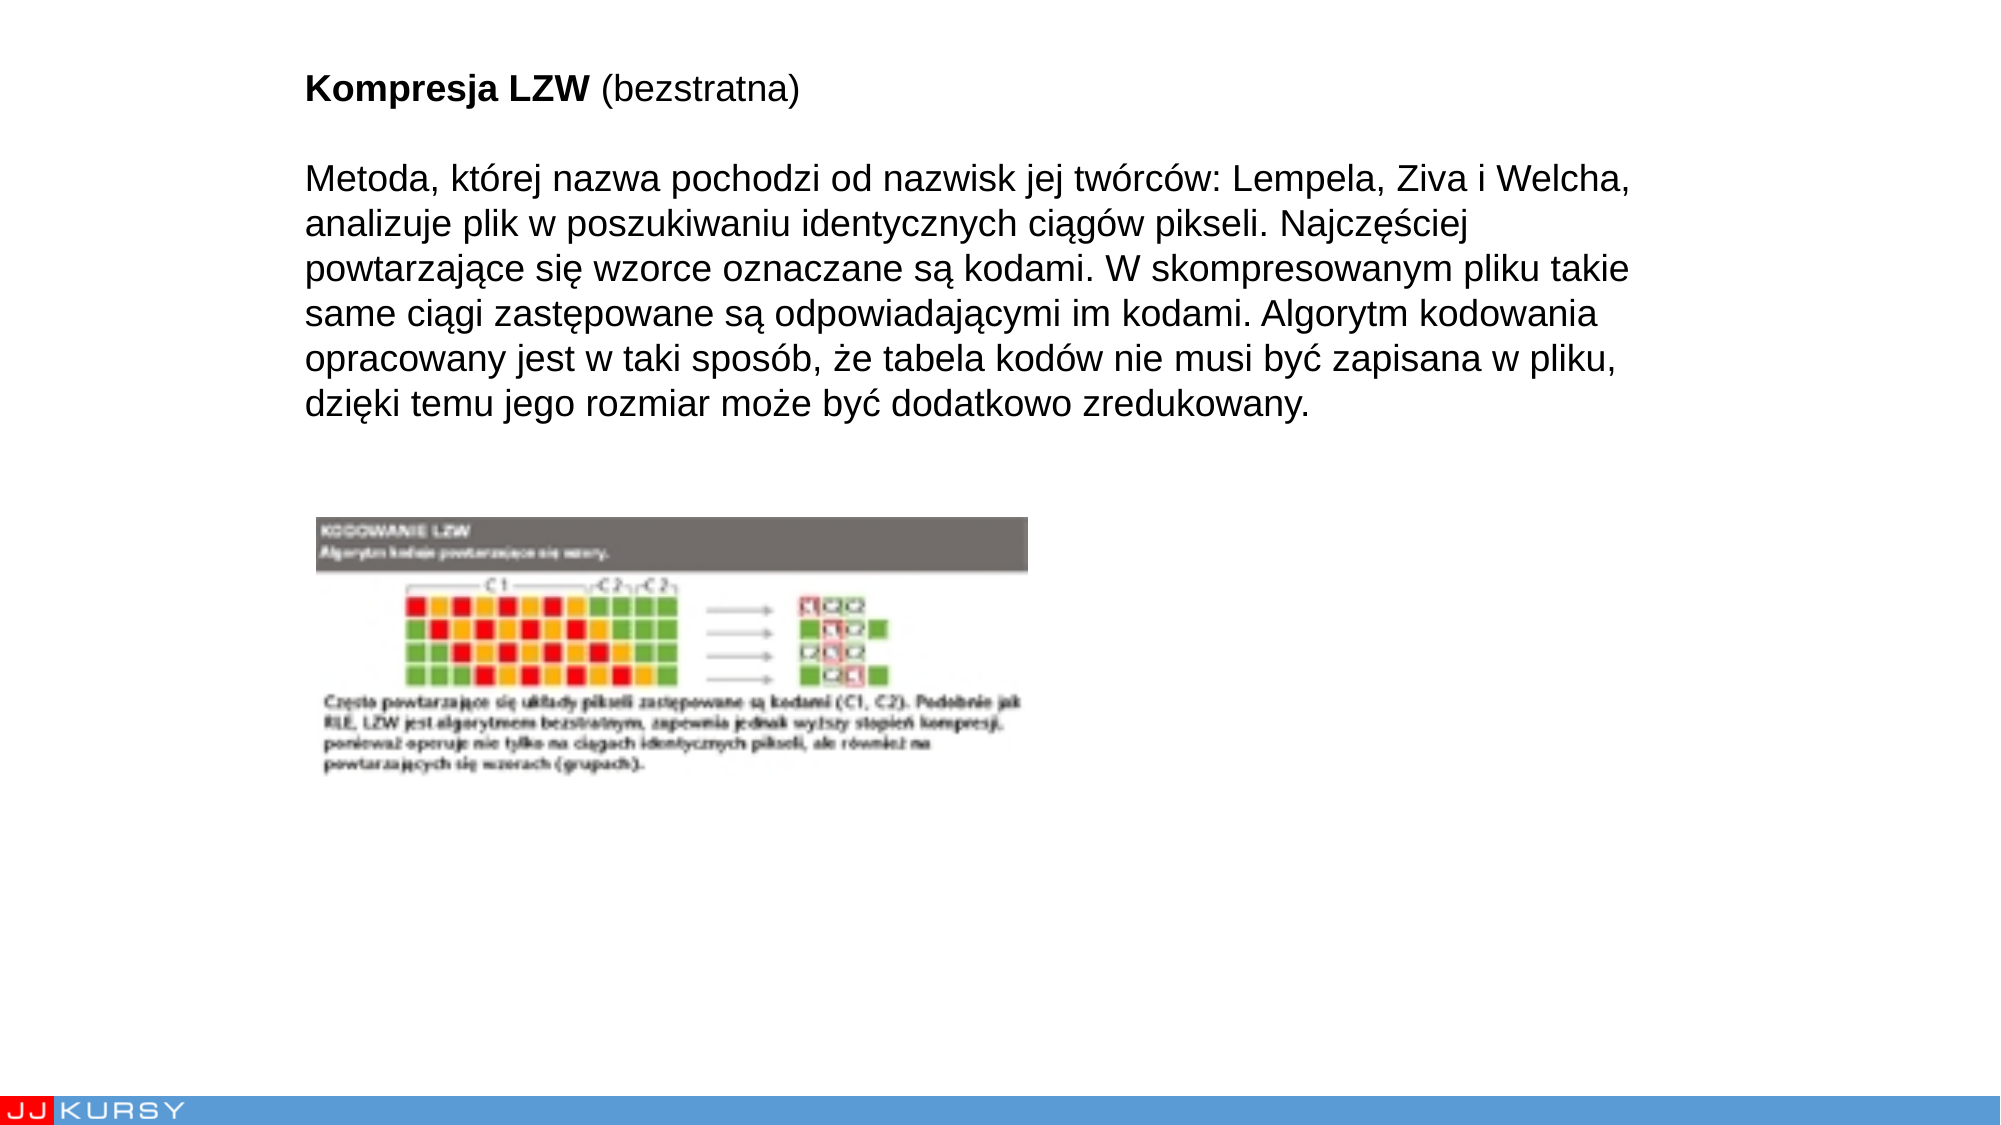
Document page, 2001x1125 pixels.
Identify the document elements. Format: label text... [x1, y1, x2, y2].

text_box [0, 1096, 2000, 1125]
picture [316, 517, 1028, 780]
text_box Kompresja LZW (bezstratna) Metoda, której nazwa pochodzi od nazwisk jej twórców: Lempela, Ziva i Welcha, analizuje plik w poszukiwaniu identycznych ciągów pikseli. Najczęściej powtarzające się wzorce oznaczane są kodami. W skompresowanym pliku takie same ciągi zastępowane są odpowiadającymi im kodami. Algorytm kodowania opracowany jest w taki sposób, że tabela kodów nie musi być zapisana w pliku, dzięki temu jego rozmiar może być dodatkowo zredukowany. [290, 56, 1706, 431]
